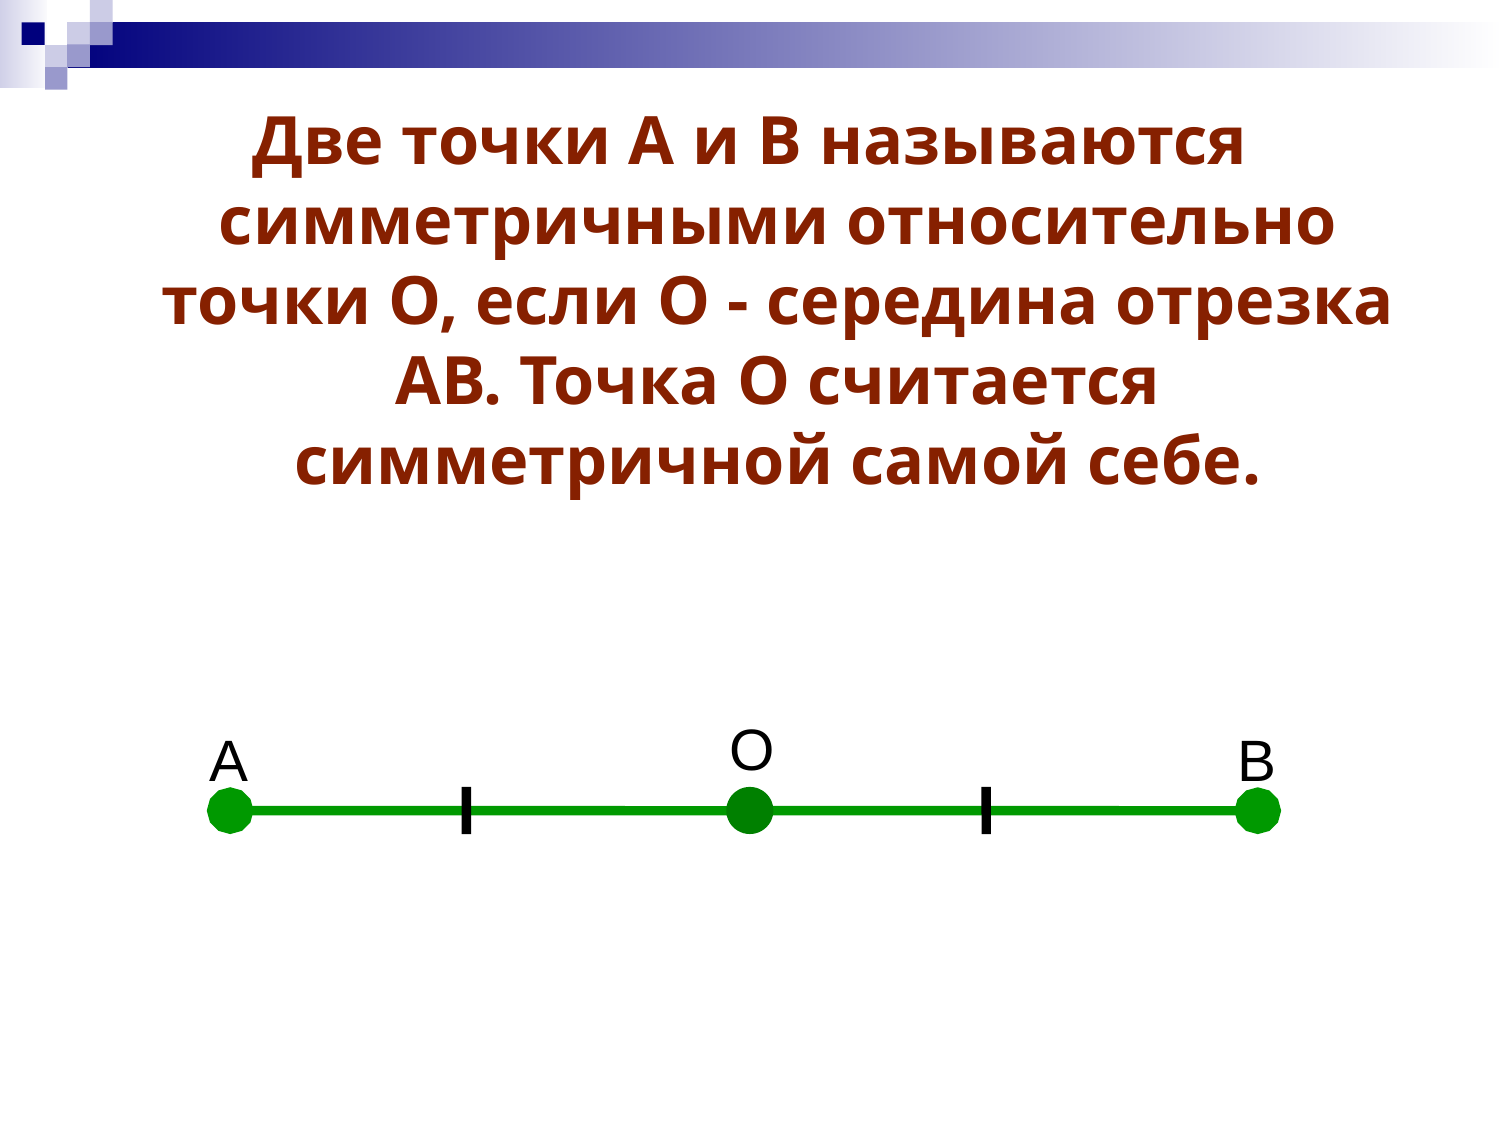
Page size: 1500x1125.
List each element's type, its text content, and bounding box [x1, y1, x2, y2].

text_box [726, 786, 774, 835]
list Две точки А и В называются симметричными относительно точки О, если О - середина отрезка АВ. Точка О считается симметричной самой себе. [75, 90, 1425, 963]
